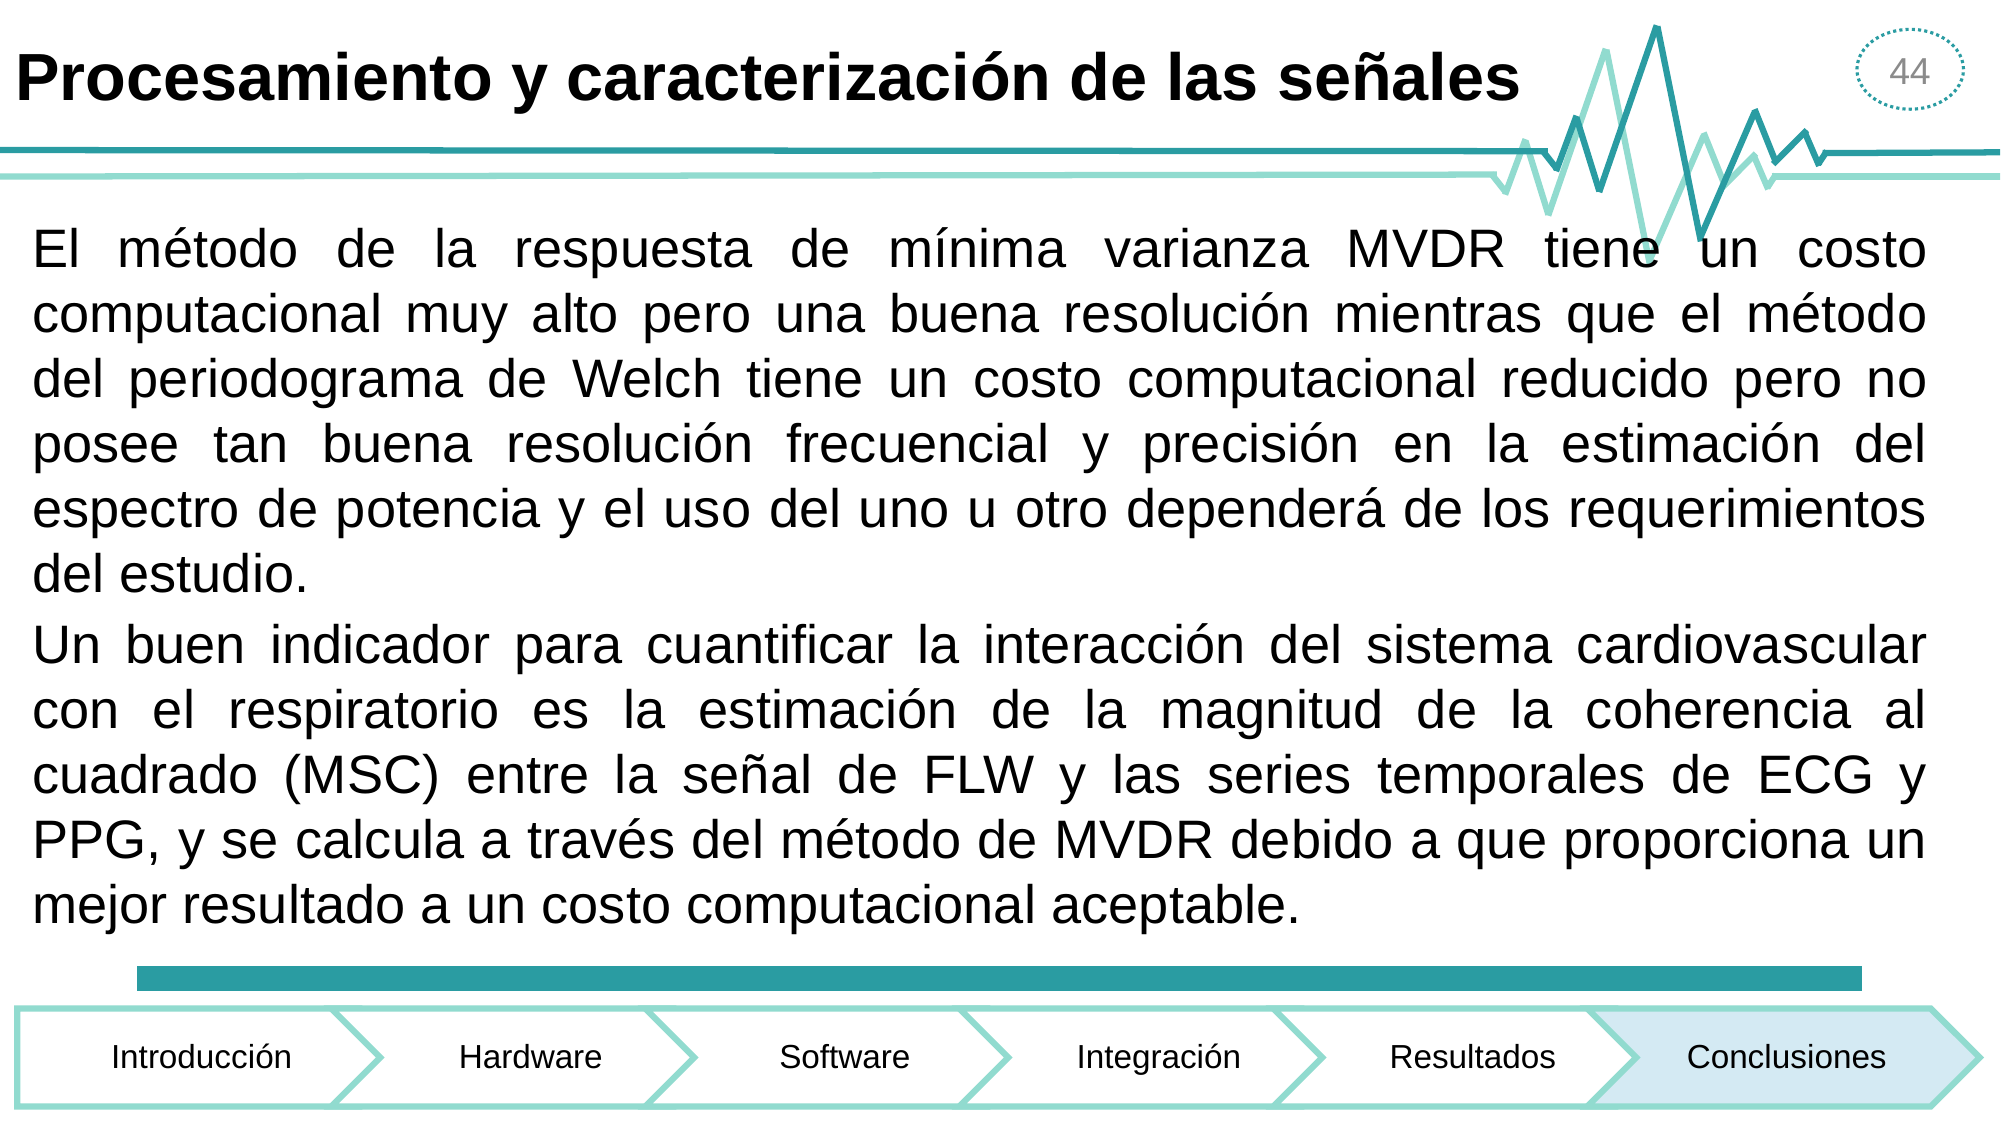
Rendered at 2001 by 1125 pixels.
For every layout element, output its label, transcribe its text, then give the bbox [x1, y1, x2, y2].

title Procesamiento y caracterización de las señales [0, 27, 1660, 131]
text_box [17, 1008, 1980, 1107]
text_box Un buen indicador para cuantificar la interacción del sistema cardiovascular con el respiratorio es la estimación de la magnitud de la coherencia al cuadrado (MSC) entre la señal de FLW y las series temporales de ECG y PPG, y se calcula a través del método de MVDR debido a que proporciona un mejor resultado a un costo computacional aceptable. [17, 601, 1945, 1008]
slide_number 44 [1855, 27, 1966, 111]
text_box El método de la respuesta de mínima varianza MVDR tiene un costo computacional muy alto pero una buena resolución mientras que el método del periodograma de Welch tiene un costo computacional reducido pero no posee tan buena resolución frecuencial y precisión en la estimación del espectro de potencia y el uso del uno u otro dependerá de los requerimientos del estudio. [17, 206, 1945, 551]
